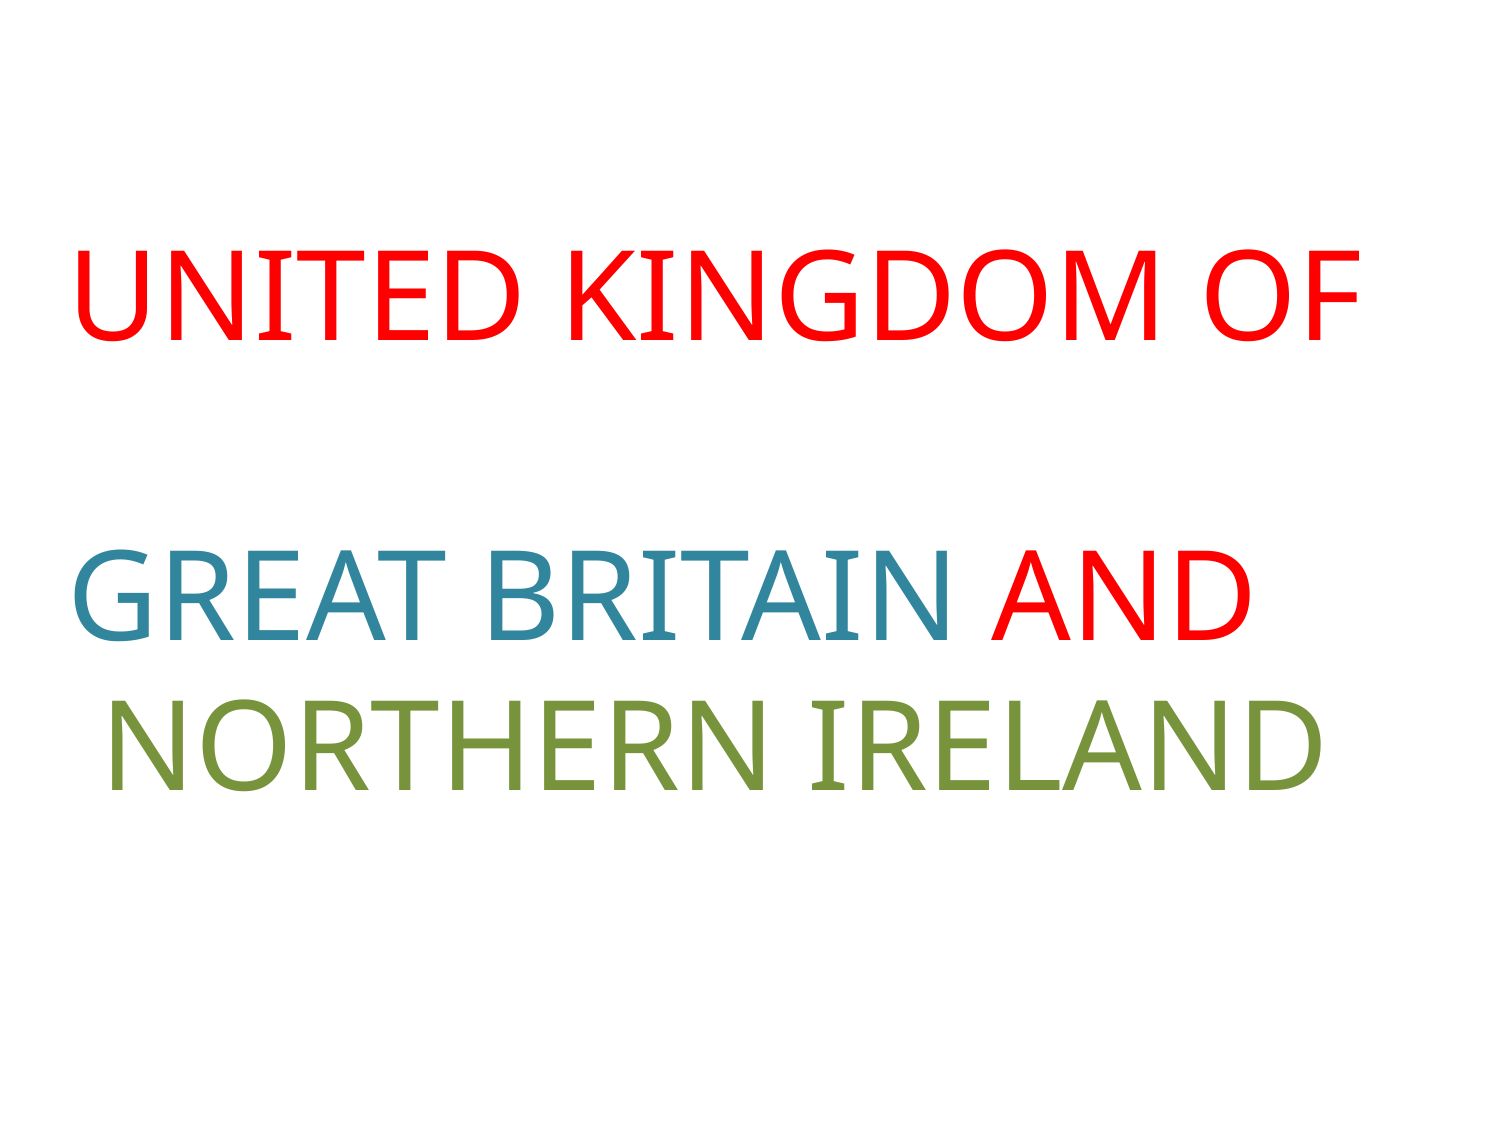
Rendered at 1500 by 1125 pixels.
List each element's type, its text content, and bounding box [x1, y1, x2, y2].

text_box UNITED KINGDOM OF GREAT BRITAIN AND NORTHERN IRELAND [53, 208, 1500, 823]
